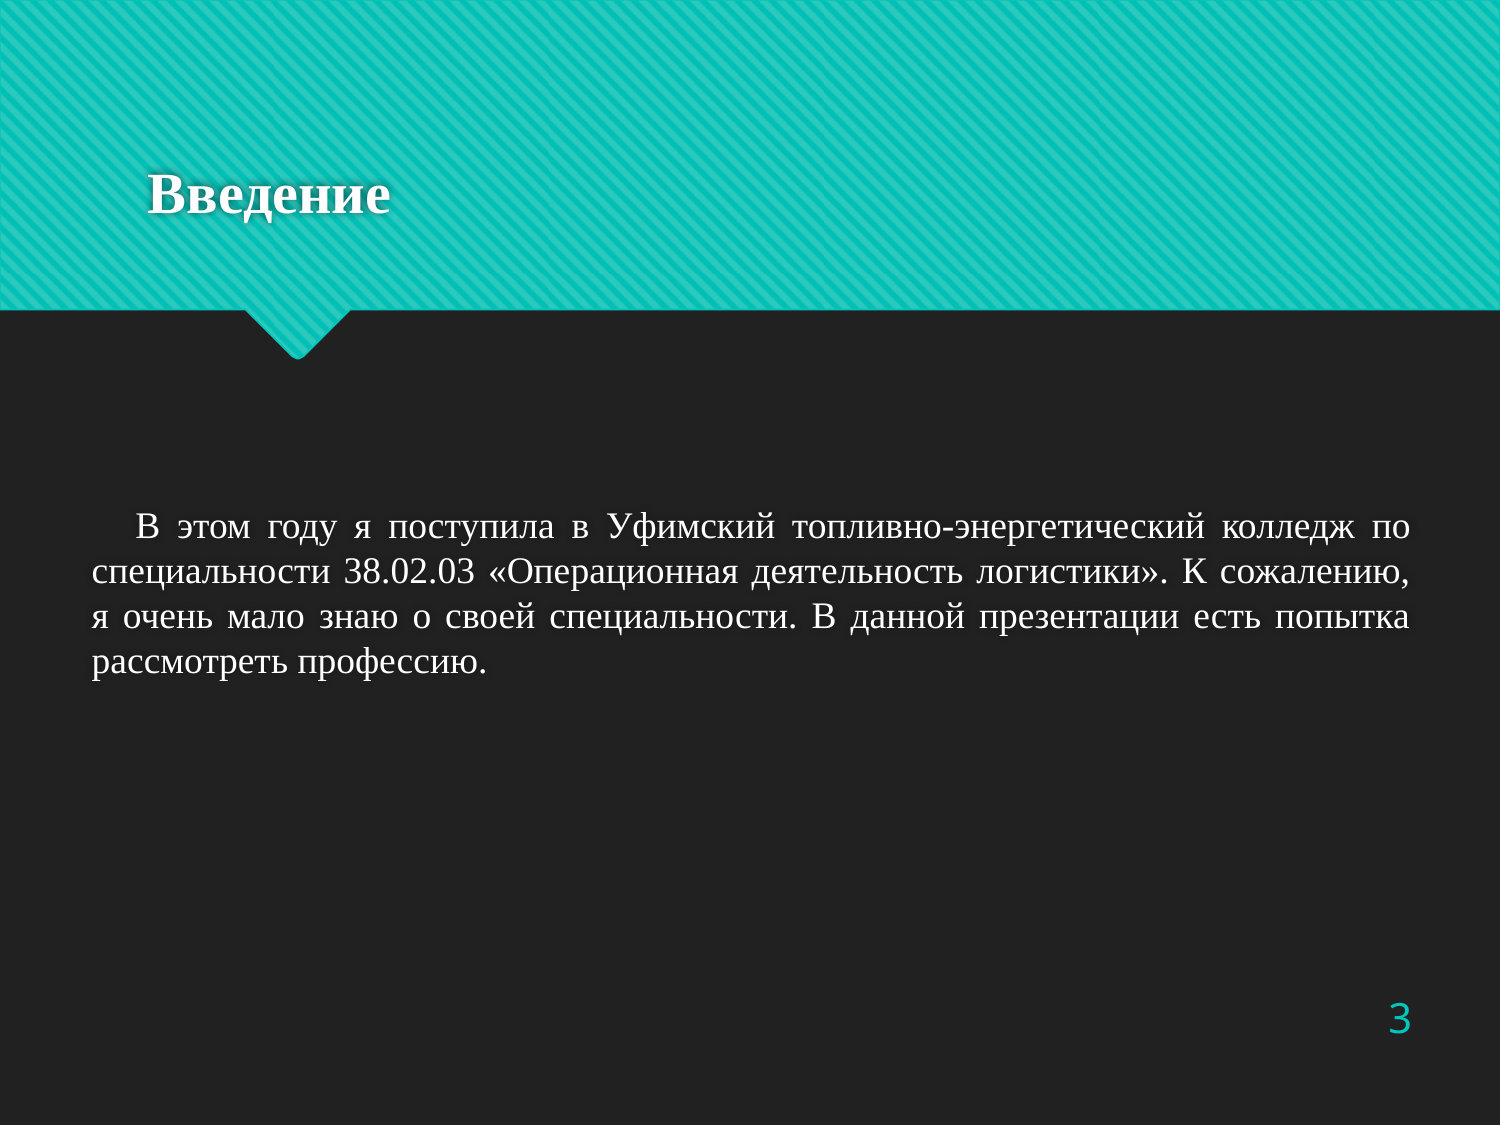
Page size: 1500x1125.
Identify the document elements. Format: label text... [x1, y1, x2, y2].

slide_number 3 [1296, 970, 1428, 1051]
title Введение [132, 73, 1368, 213]
list В этом году я поступила в Уфимский топливно-энергетический колледж по специальности 38.02.03 «Операционная деятельность логистики». К сожалению, я очень мало знаю о своей специальности. В данной презентации есть попытка рассмотреть профессию. [76, 219, 1427, 963]
